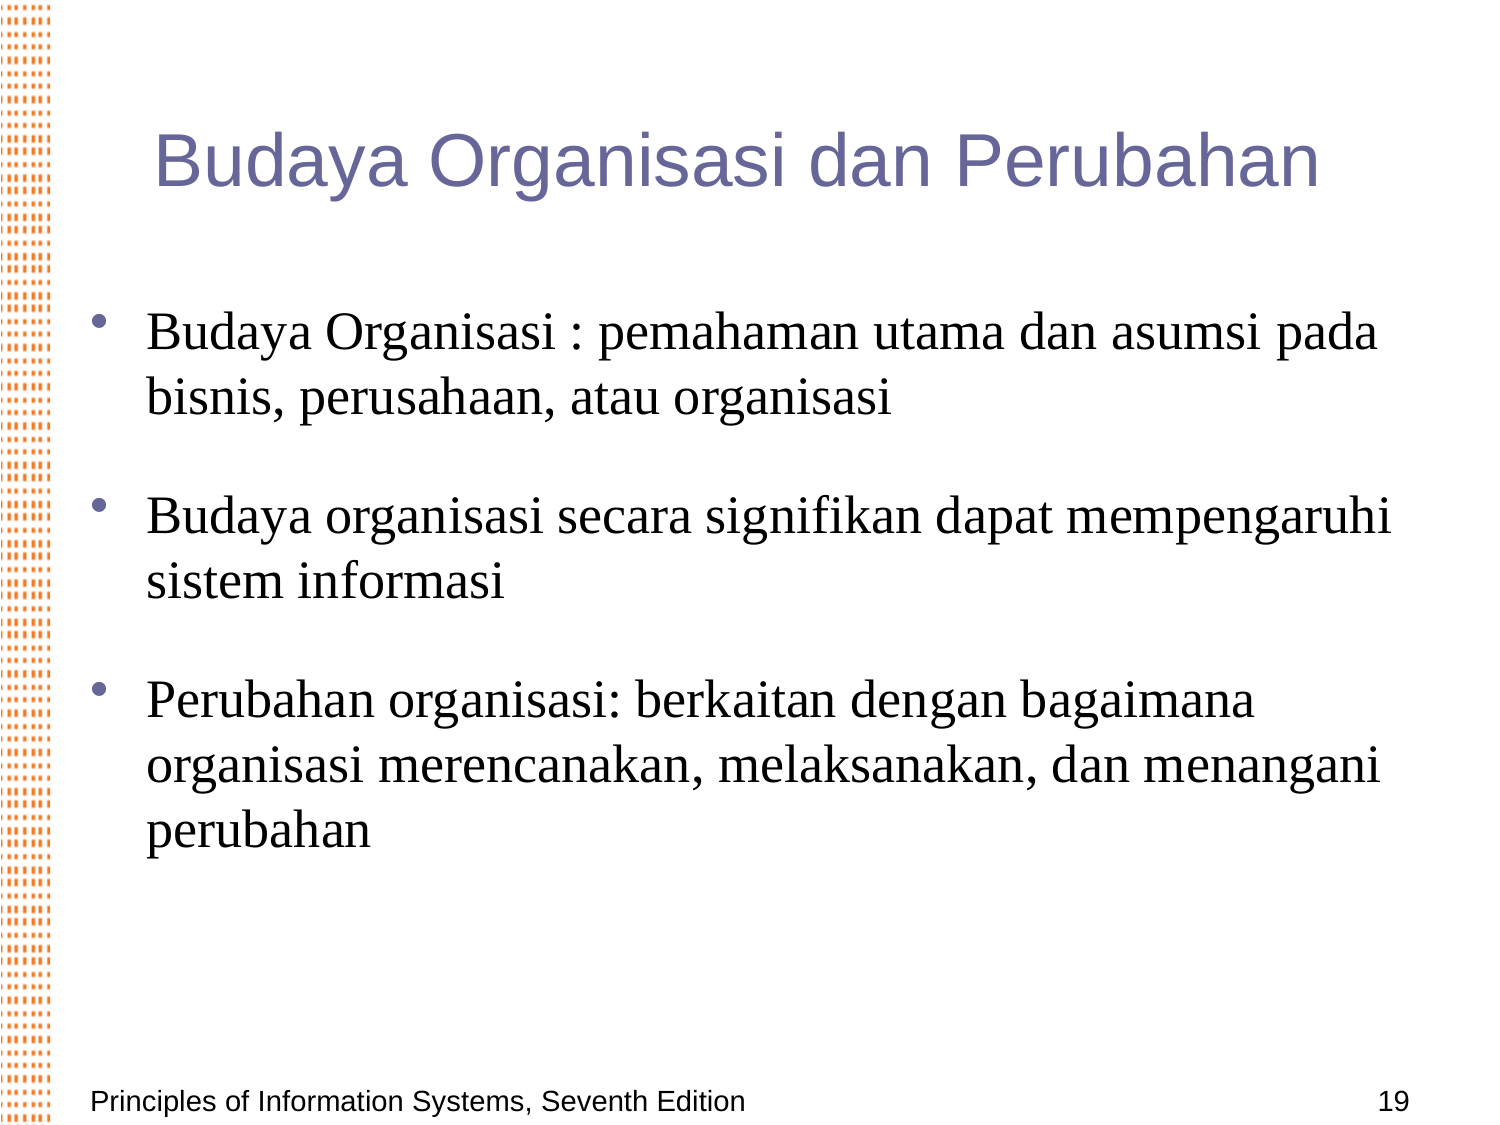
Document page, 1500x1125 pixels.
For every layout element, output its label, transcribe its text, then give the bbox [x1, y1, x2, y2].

slide_number 19 [1074, 1074, 1425, 1125]
title Budaya Organisasi dan Perubahan [62, 62, 1413, 250]
footer Principles of Information Systems, Seventh Edition [75, 1074, 1063, 1125]
list Budaya Organisasi : pemahaman utama dan asumsi pada bisnis, perusahaan, atau organisasi Budaya organisasi secara signifikan dapat mempengaruhi sistem informasi Perubahan organisasi: berkaitan dengan bagaimana organisasi merencanakan, melaksanakan, dan menangani perubahan [75, 287, 1425, 1000]
picture [0, 0, 51, 1125]
